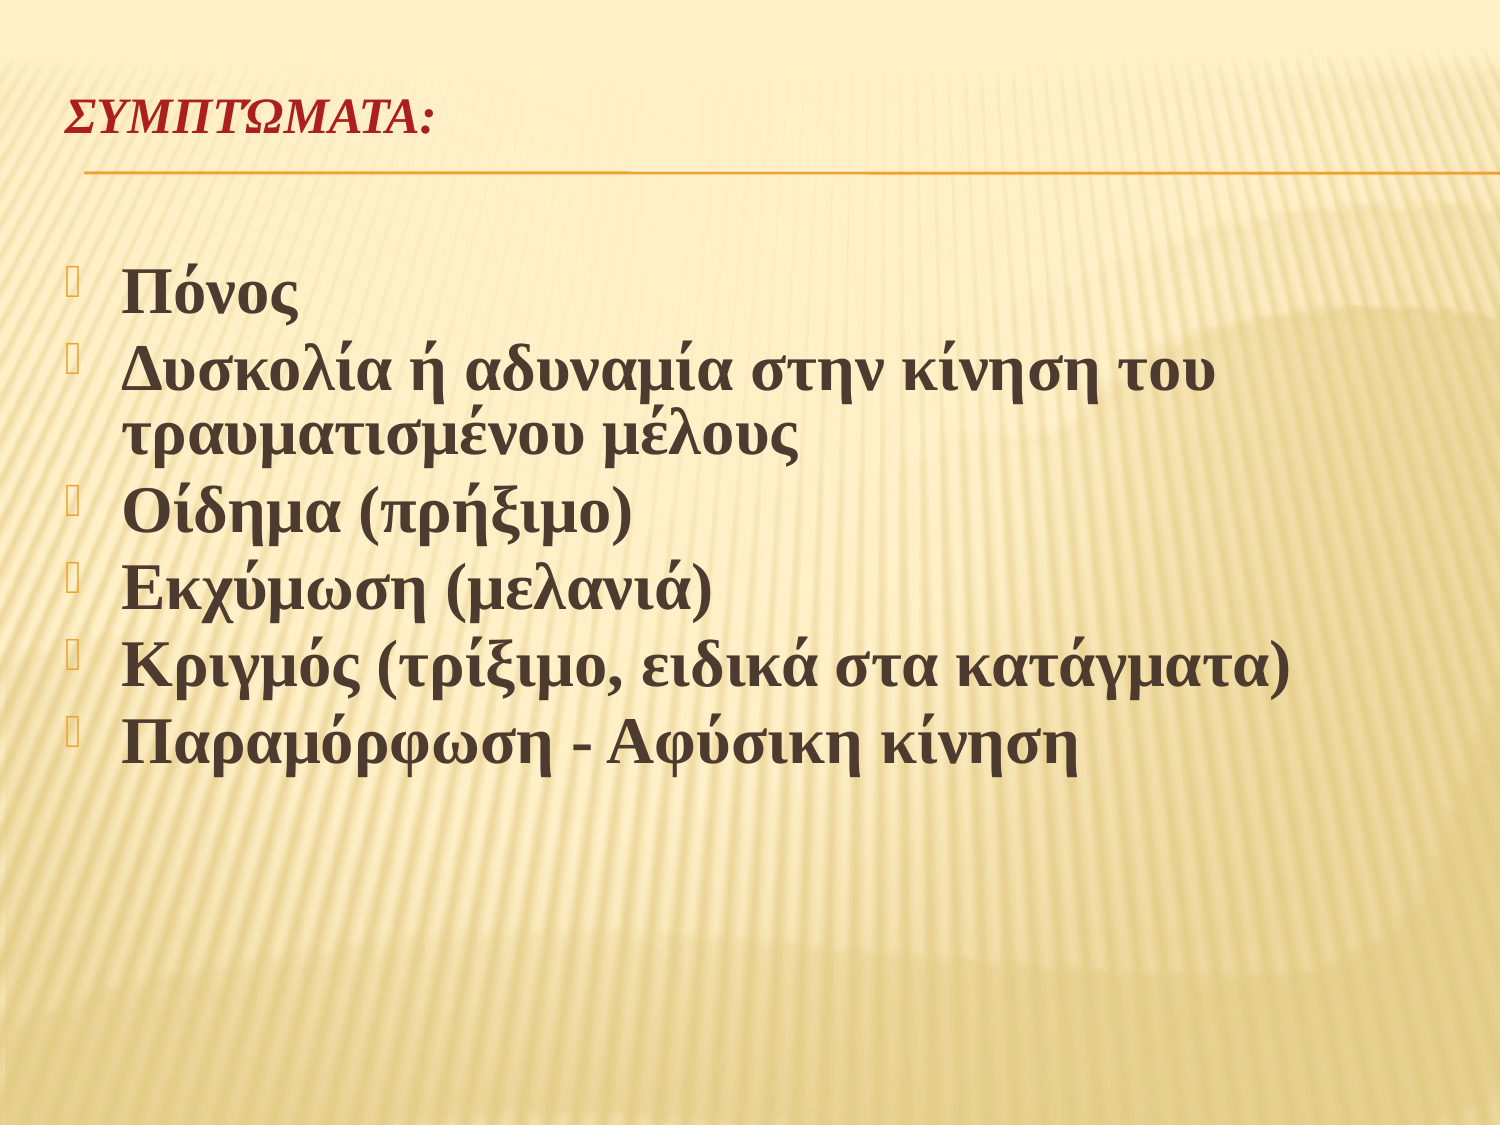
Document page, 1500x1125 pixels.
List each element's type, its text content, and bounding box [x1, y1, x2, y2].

title Συμπτώματα: [50, 75, 1475, 213]
list Πόνος Δυσκολία ή αδυναμία στην κίνηση του τραυματισμένου μέλους Οίδημα (πρήξιμο) Εκχύμωση (μελανιά) Κριγμός (τρίξιμο, ειδικά στα κατάγματα) Παραμόρφωση - Αφύσικη κίνηση [50, 254, 1475, 998]
